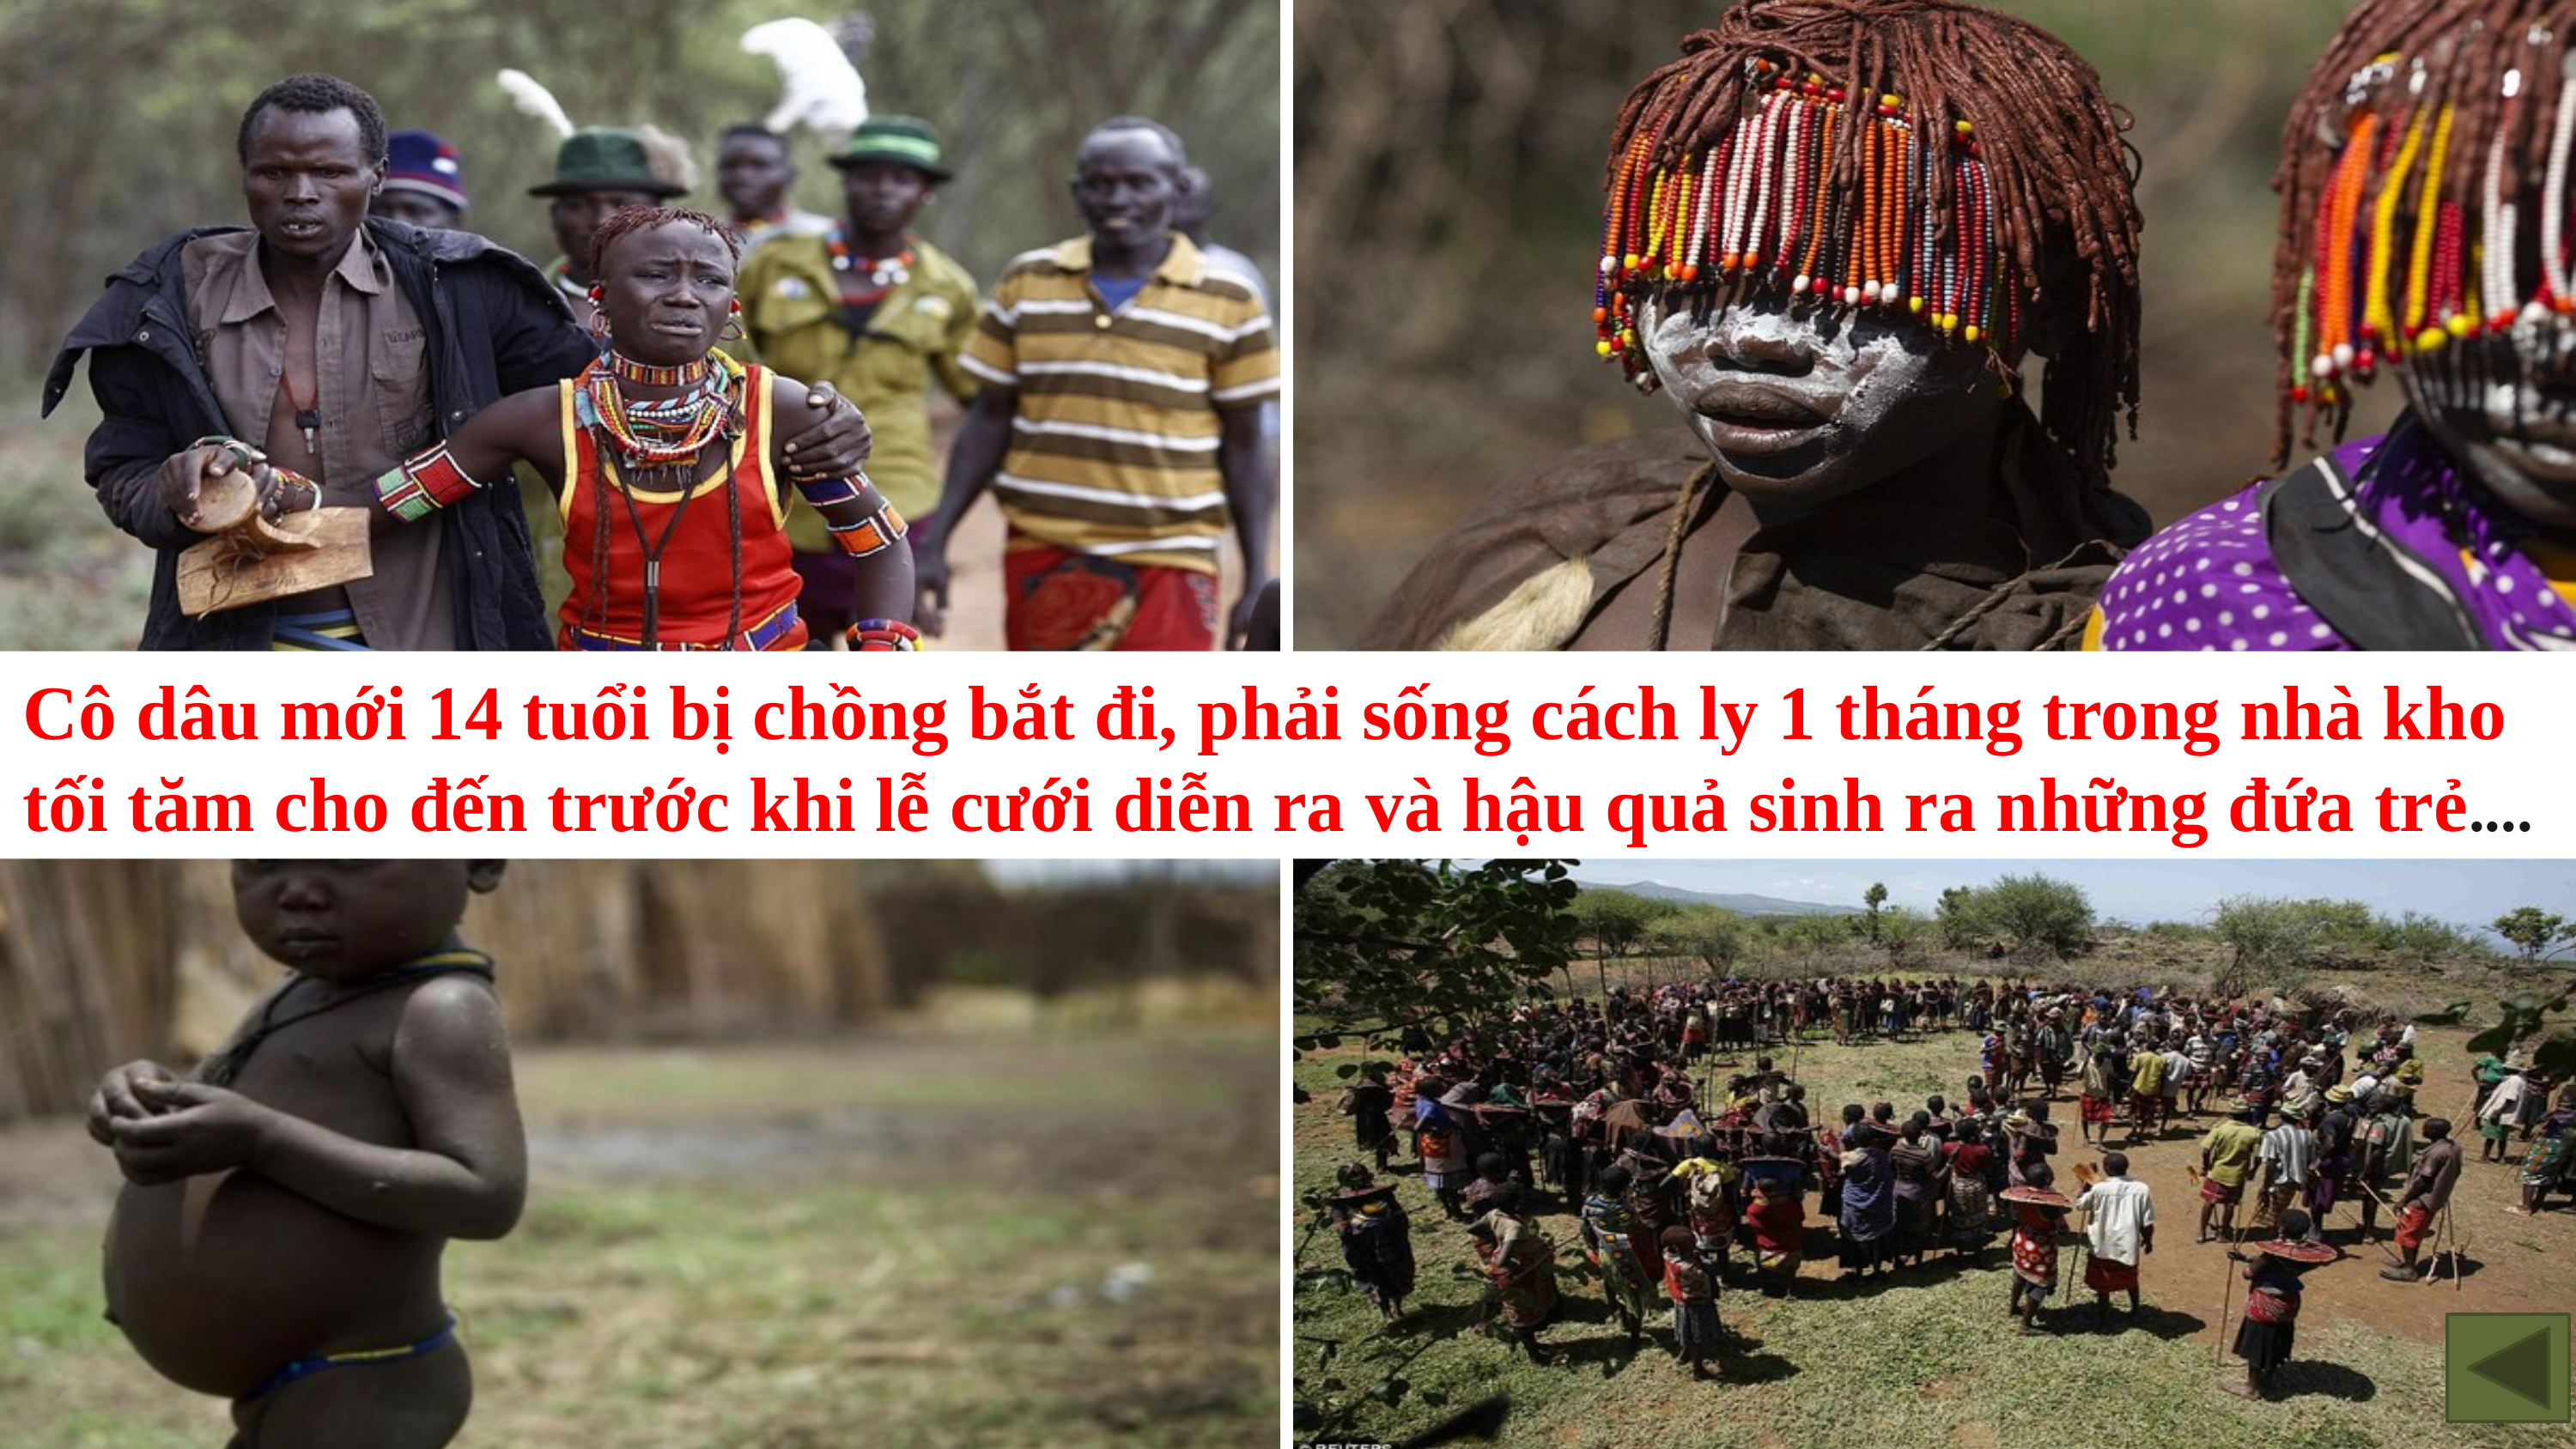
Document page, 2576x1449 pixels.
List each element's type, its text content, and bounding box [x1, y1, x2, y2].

picture [1292, 0, 2576, 724]
picture [0, 740, 1280, 1449]
picture [1292, 740, 2576, 1449]
picture [0, 0, 1280, 724]
text_box Cô dâu mới 14 tuổi bị chồng bắt đi, phải sống cách ly 1 tháng trong nhà kho tối tăm cho đến trước khi lễ cưới diễn ra và hậu quả sinh ra những đứa trẻ.... [0, 651, 2576, 859]
